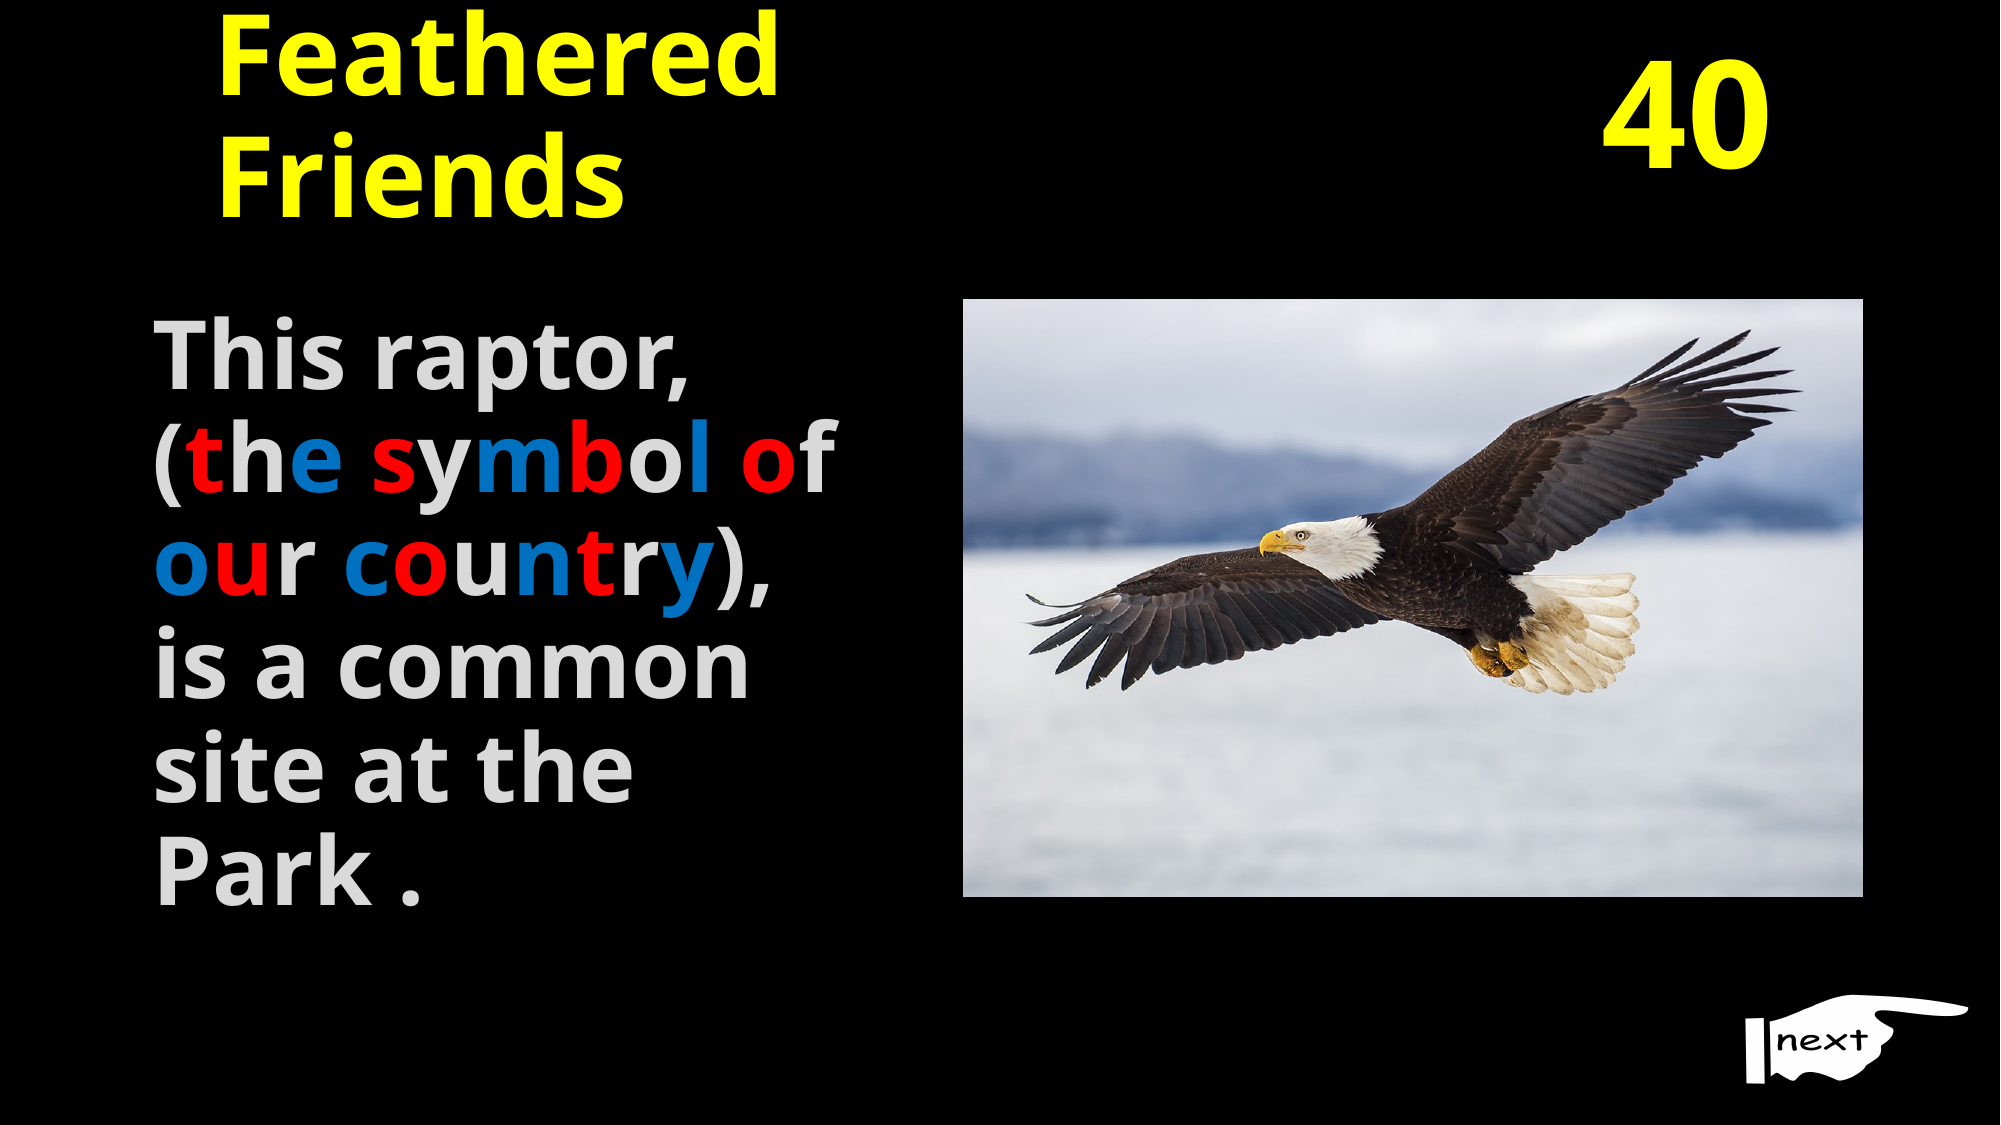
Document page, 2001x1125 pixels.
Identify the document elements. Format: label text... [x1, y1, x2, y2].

picture [962, 299, 1863, 897]
list This raptor, (the symbol of our country), is a common site at the Park . [137, 299, 857, 941]
text_box 40 [1586, 144, 1863, 230]
title Feathered Friends [198, 144, 1154, 231]
picture [1724, 971, 1984, 1102]
